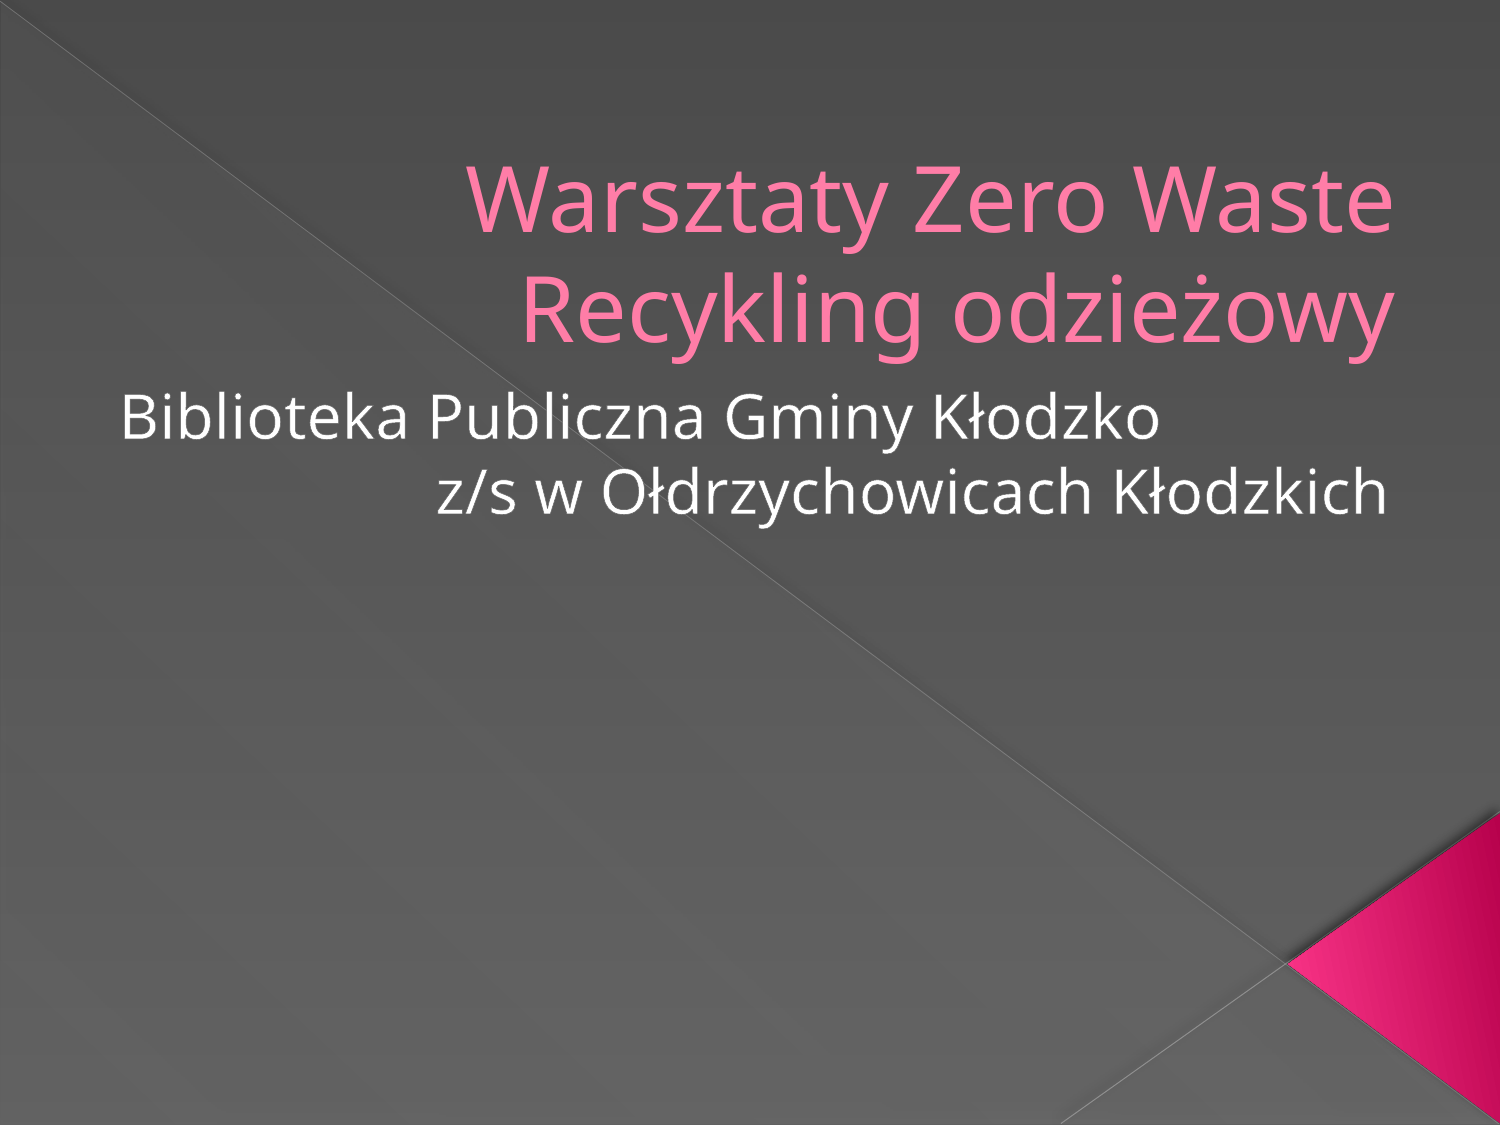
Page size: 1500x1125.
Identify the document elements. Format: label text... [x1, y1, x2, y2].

subtitle Biblioteka Publiczna Gminy Kłodzko z/s w Ołdrzychowicach Kłodzkich [88, 369, 1412, 657]
title Warsztaty Zero Waste Recykling odzieżowy [88, 127, 1412, 369]
